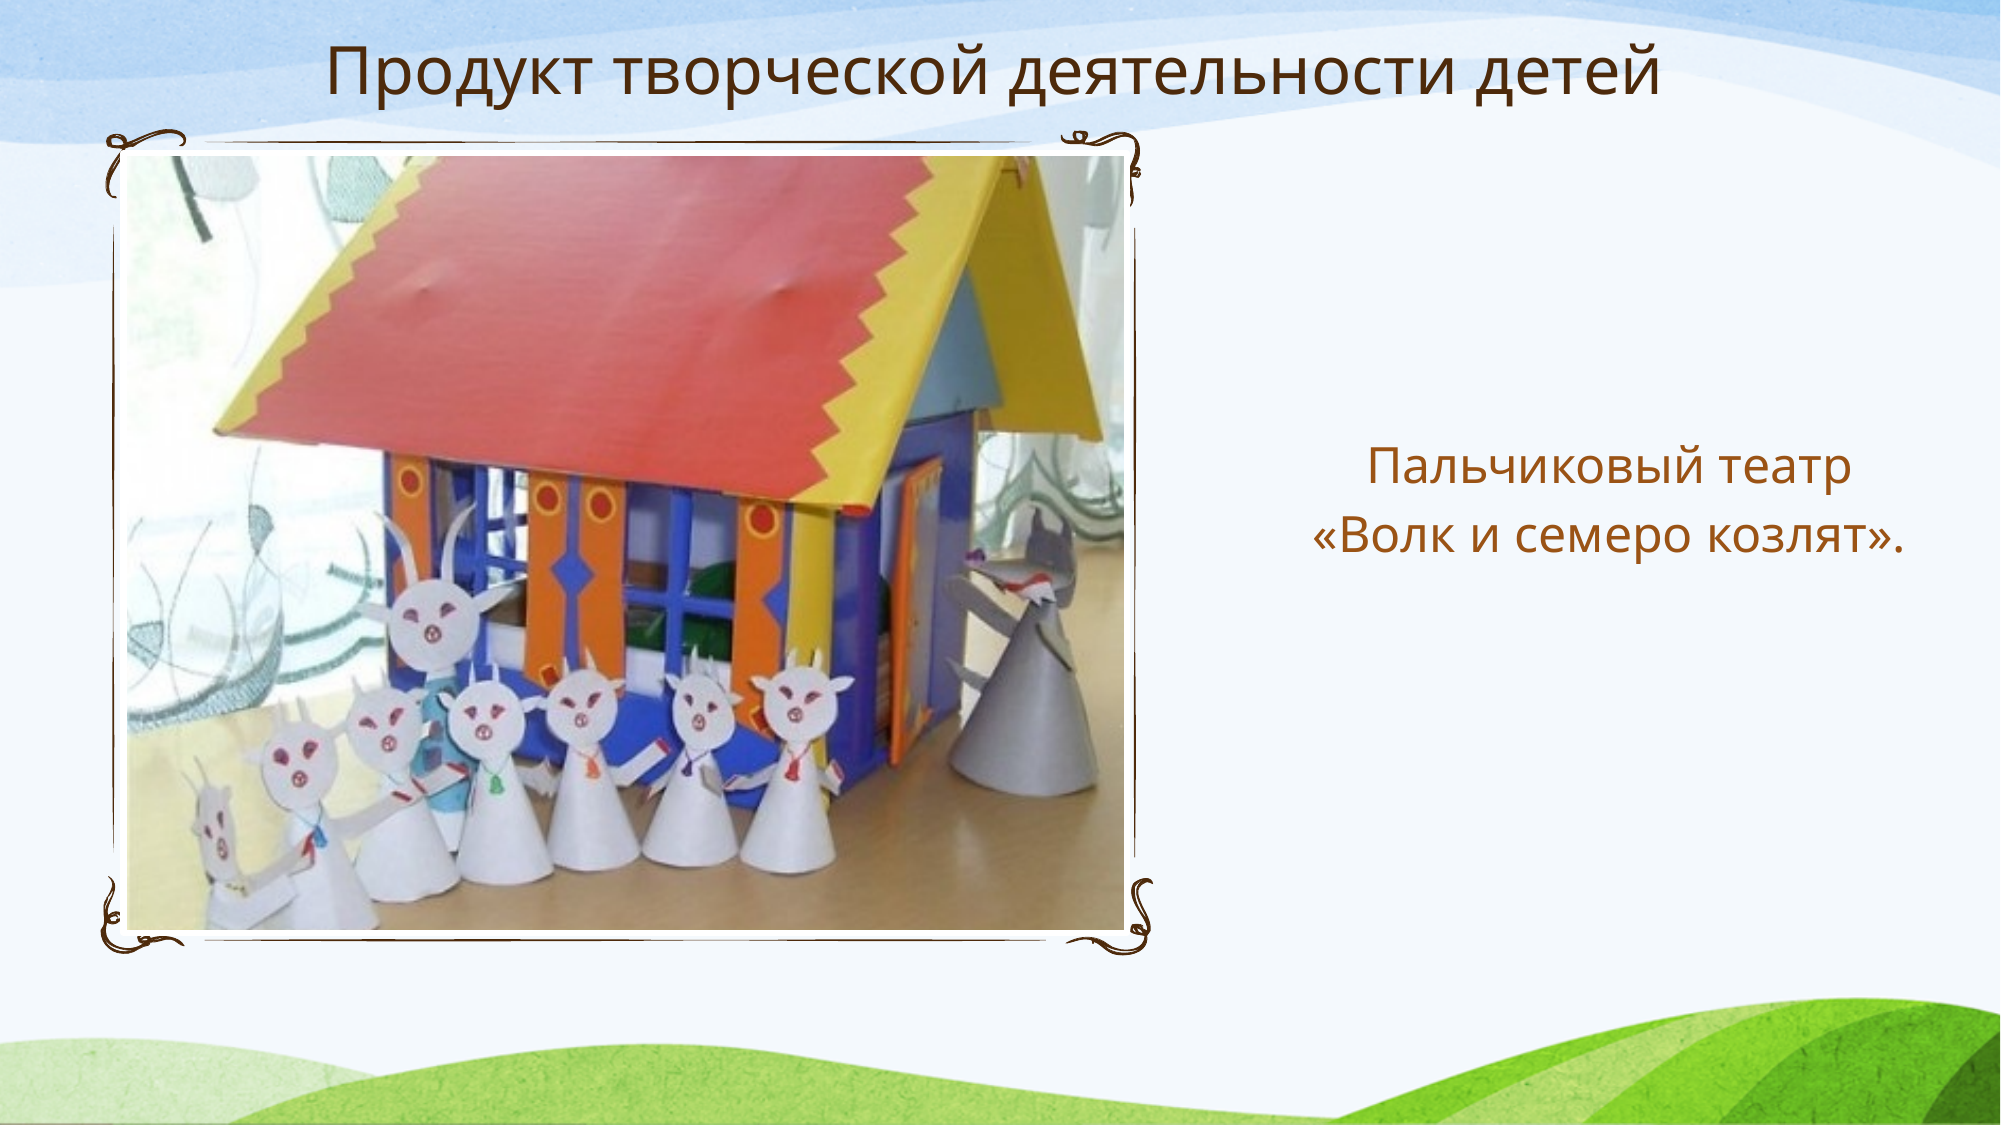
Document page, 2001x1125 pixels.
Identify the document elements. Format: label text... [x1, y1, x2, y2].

picture [0, 0, 2001, 1125]
title Продукт творческой деятельности детей [40, 0, 1950, 119]
list Пальчиковый театр «Волк и семеро козлят». [1294, 422, 1925, 822]
